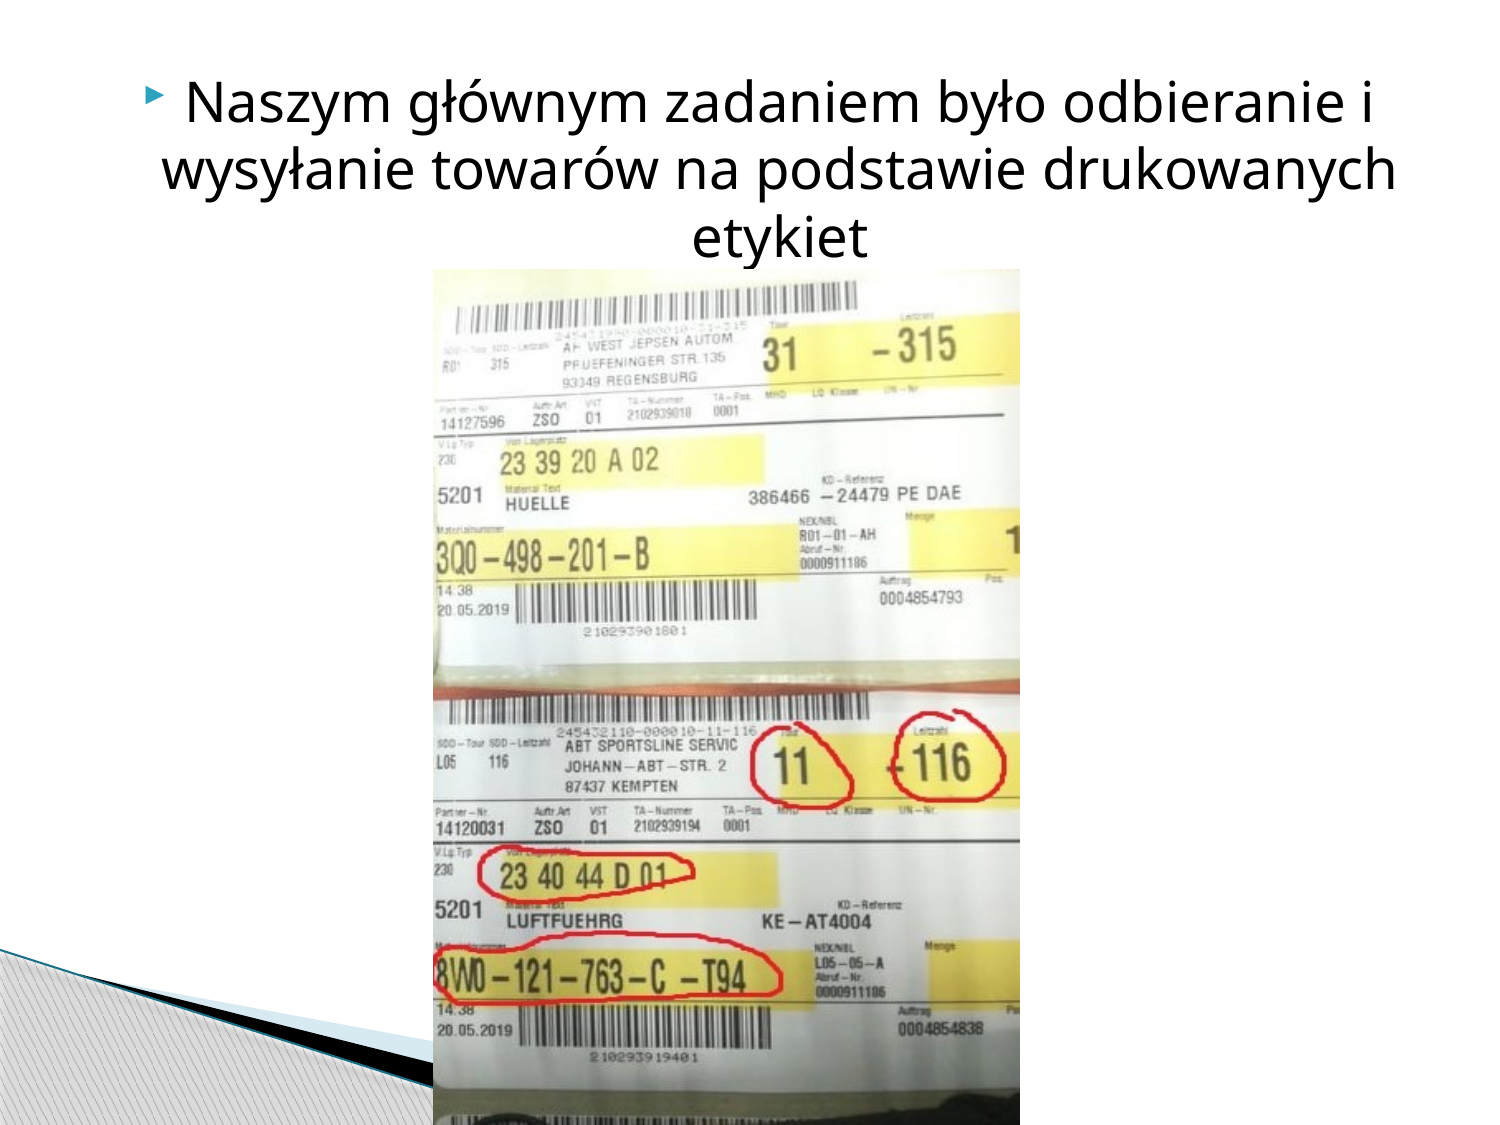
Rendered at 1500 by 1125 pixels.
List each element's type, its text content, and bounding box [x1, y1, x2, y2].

picture [433, 269, 1021, 1125]
list Naszym głównym zadaniem było odbieranie i wysyłanie towarów na podstawie drukowanych etykiet [75, 58, 1425, 1005]
